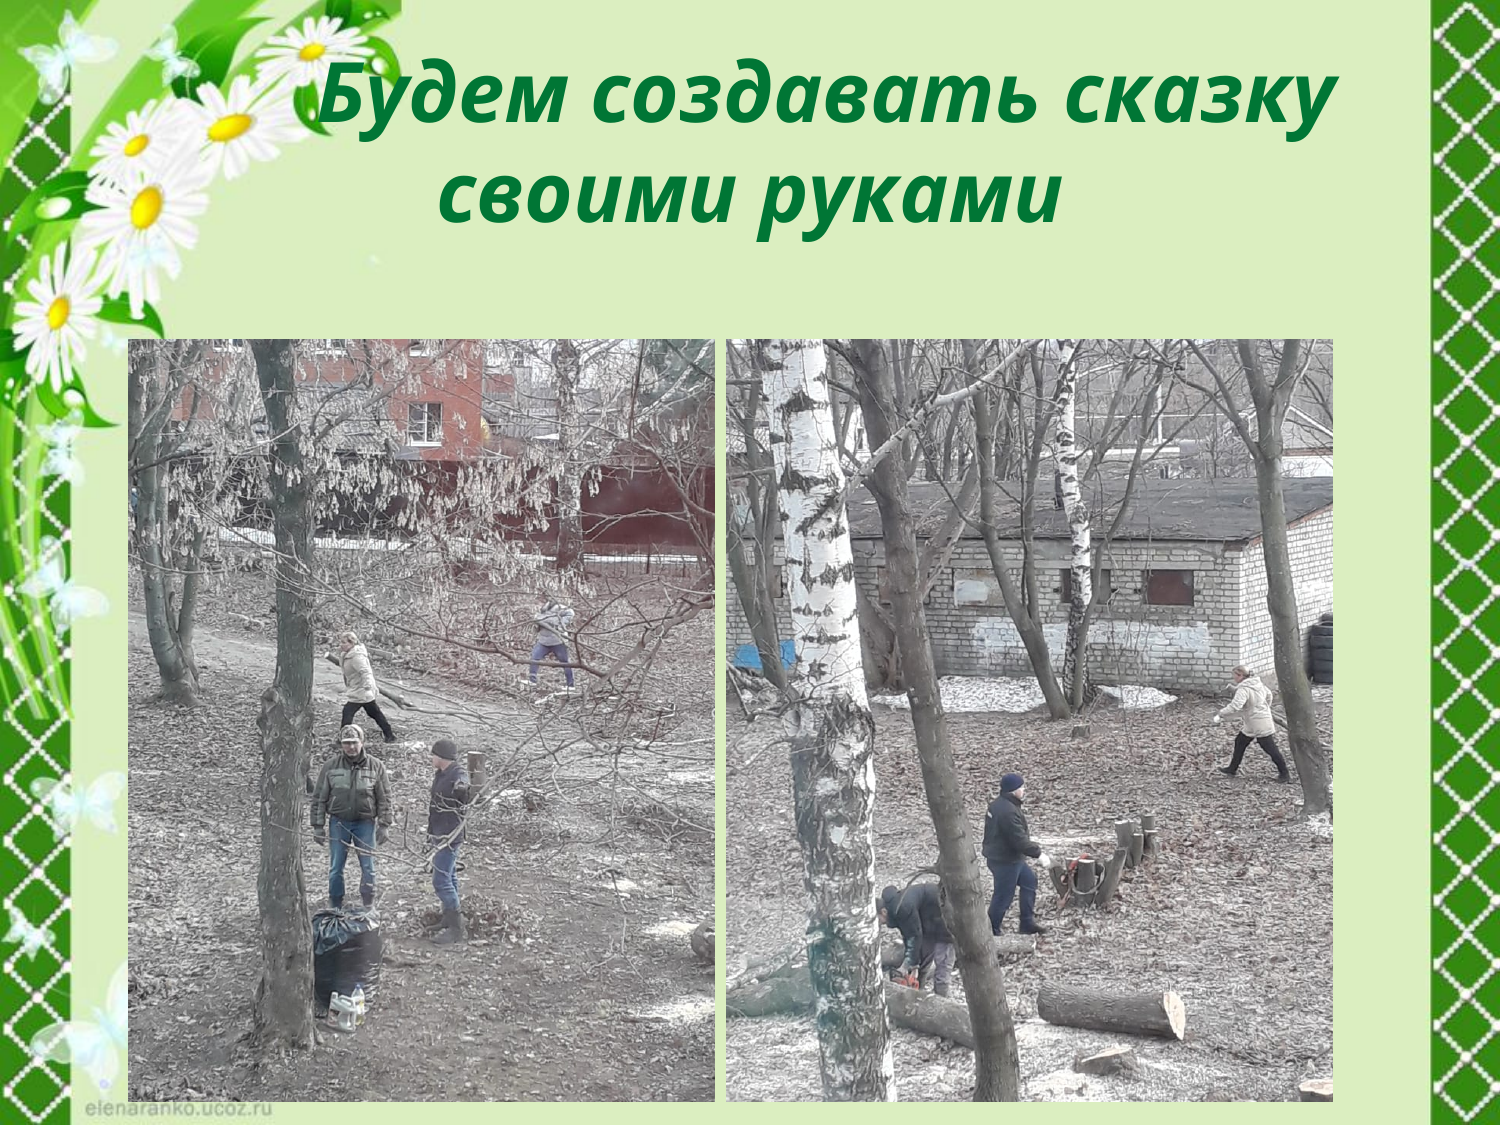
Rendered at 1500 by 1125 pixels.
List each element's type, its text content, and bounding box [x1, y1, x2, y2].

picture [0, 0, 1500, 1125]
title Будем создавать сказку своими руками [74, 44, 1426, 233]
